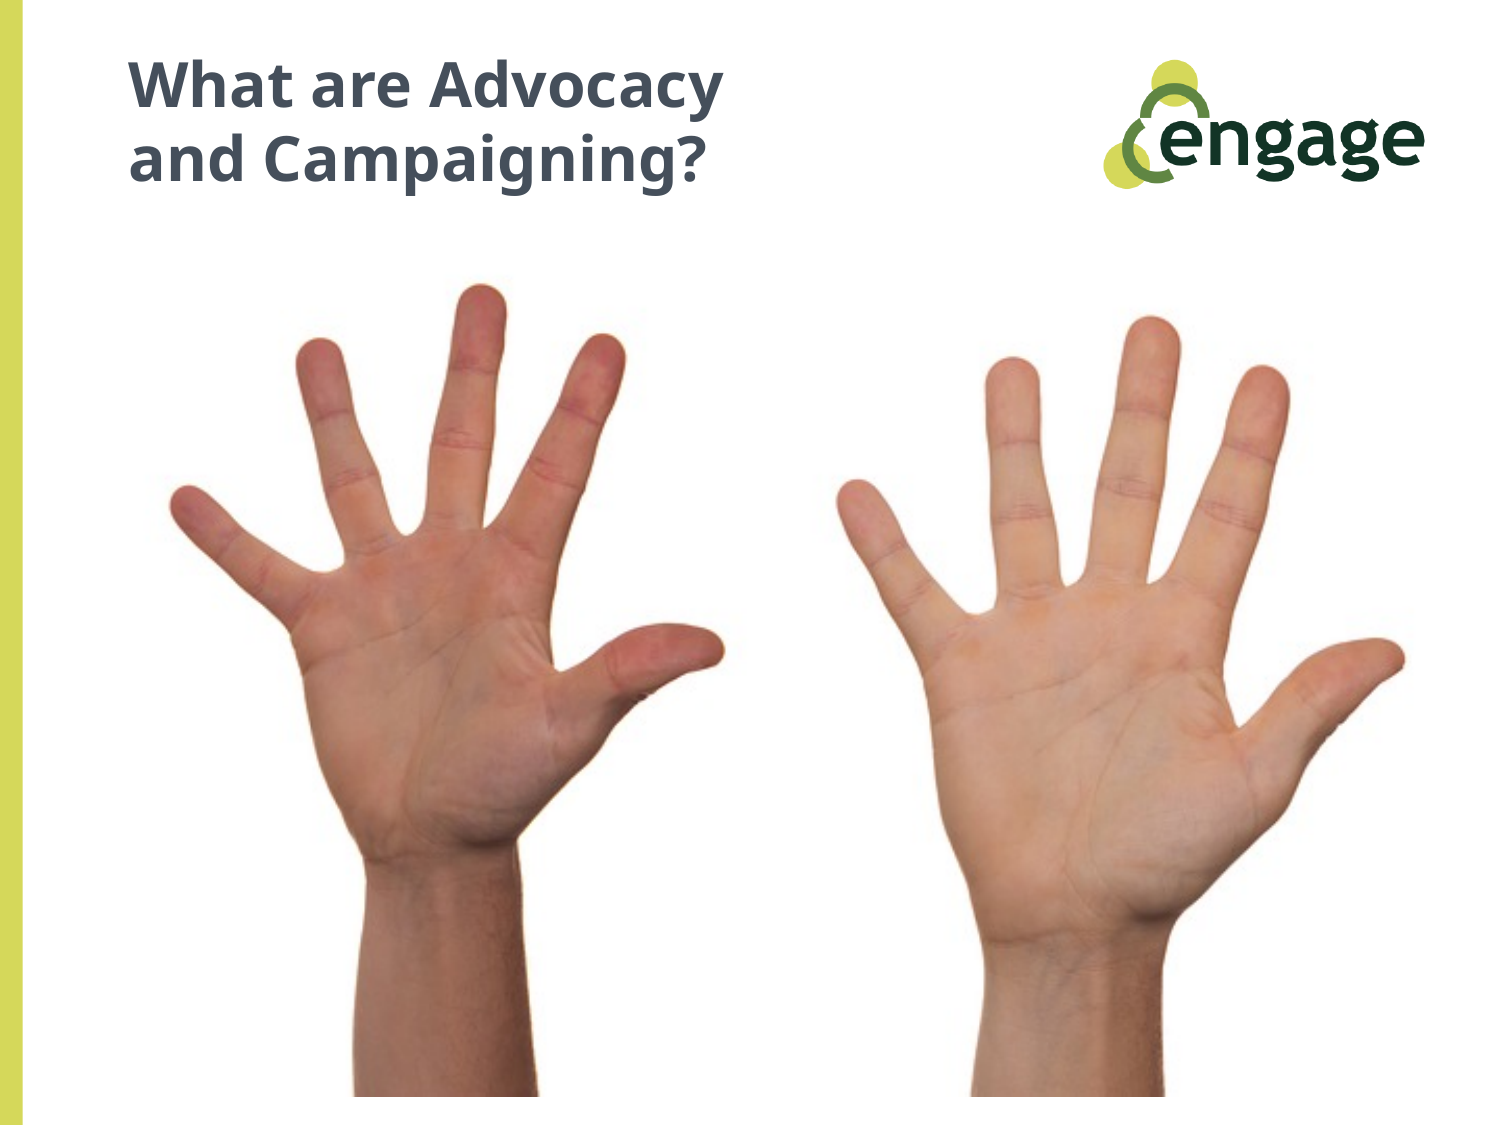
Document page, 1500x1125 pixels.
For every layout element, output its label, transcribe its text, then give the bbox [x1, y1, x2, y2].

title What are Advocacy and Campaigning? [113, 0, 1387, 208]
picture [113, 37, 1448, 1098]
